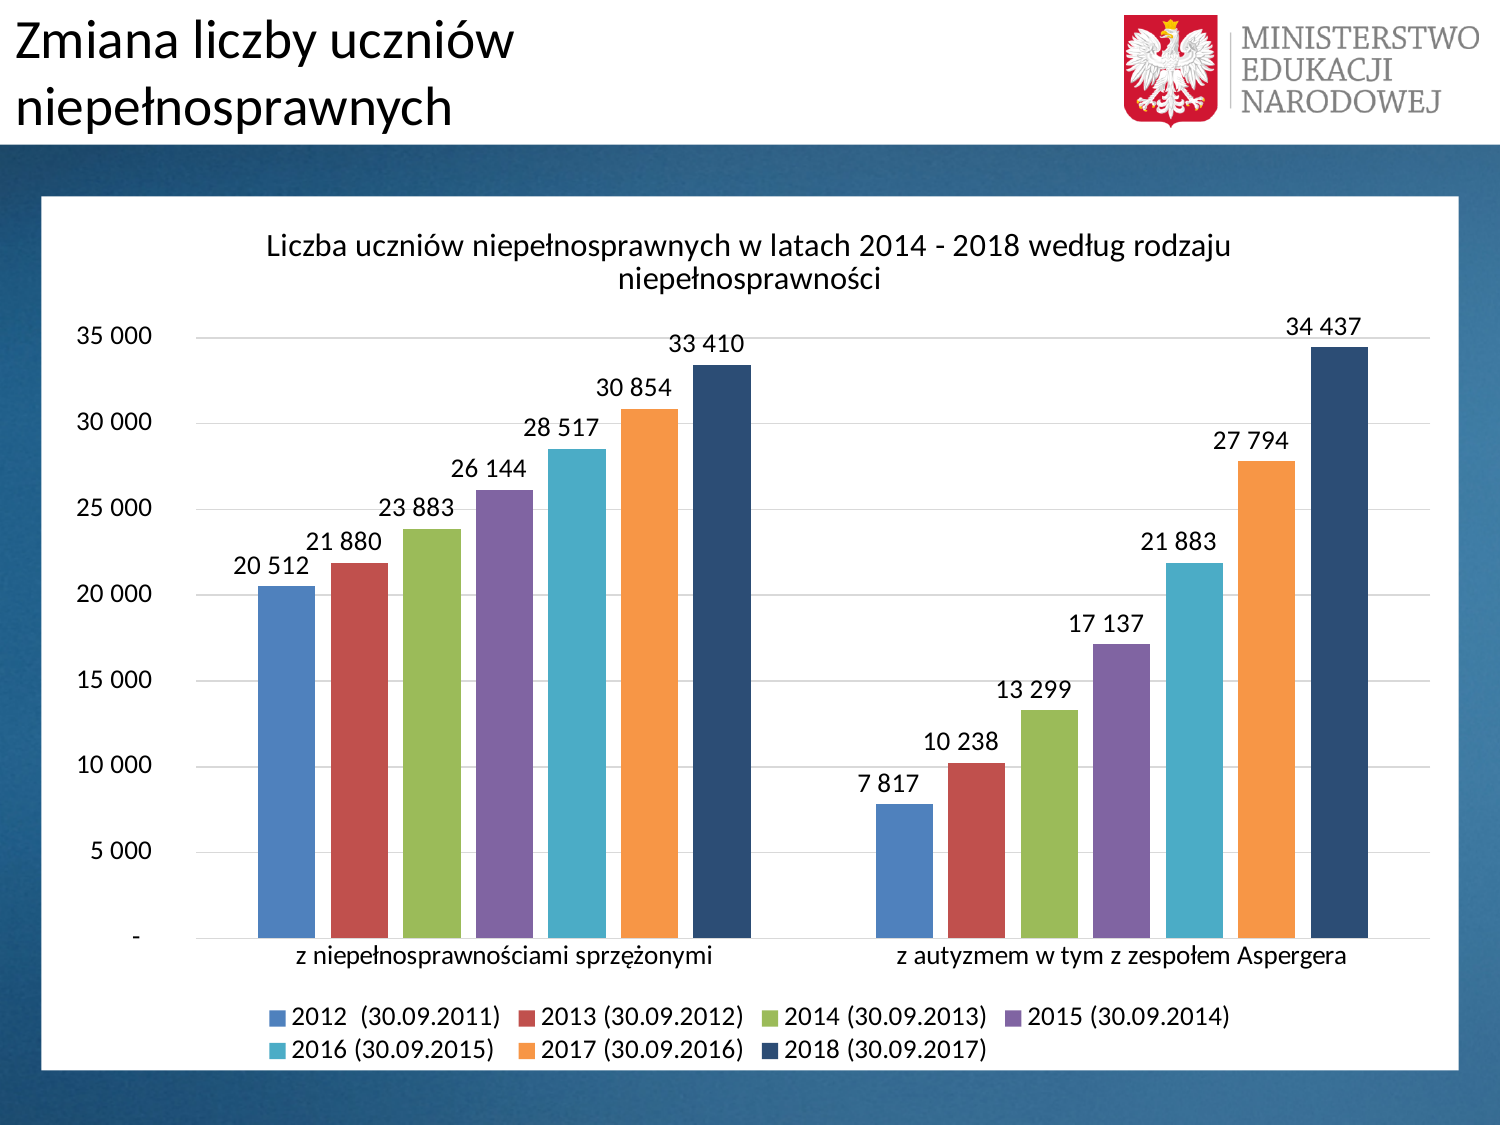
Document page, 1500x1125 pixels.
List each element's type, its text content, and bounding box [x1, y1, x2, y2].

picture [0, 145, 1500, 1125]
chart [41, 195, 1459, 1071]
title Zmiana liczby uczniów niepełnosprawnych [0, 0, 1500, 145]
picture [1124, 15, 1479, 128]
